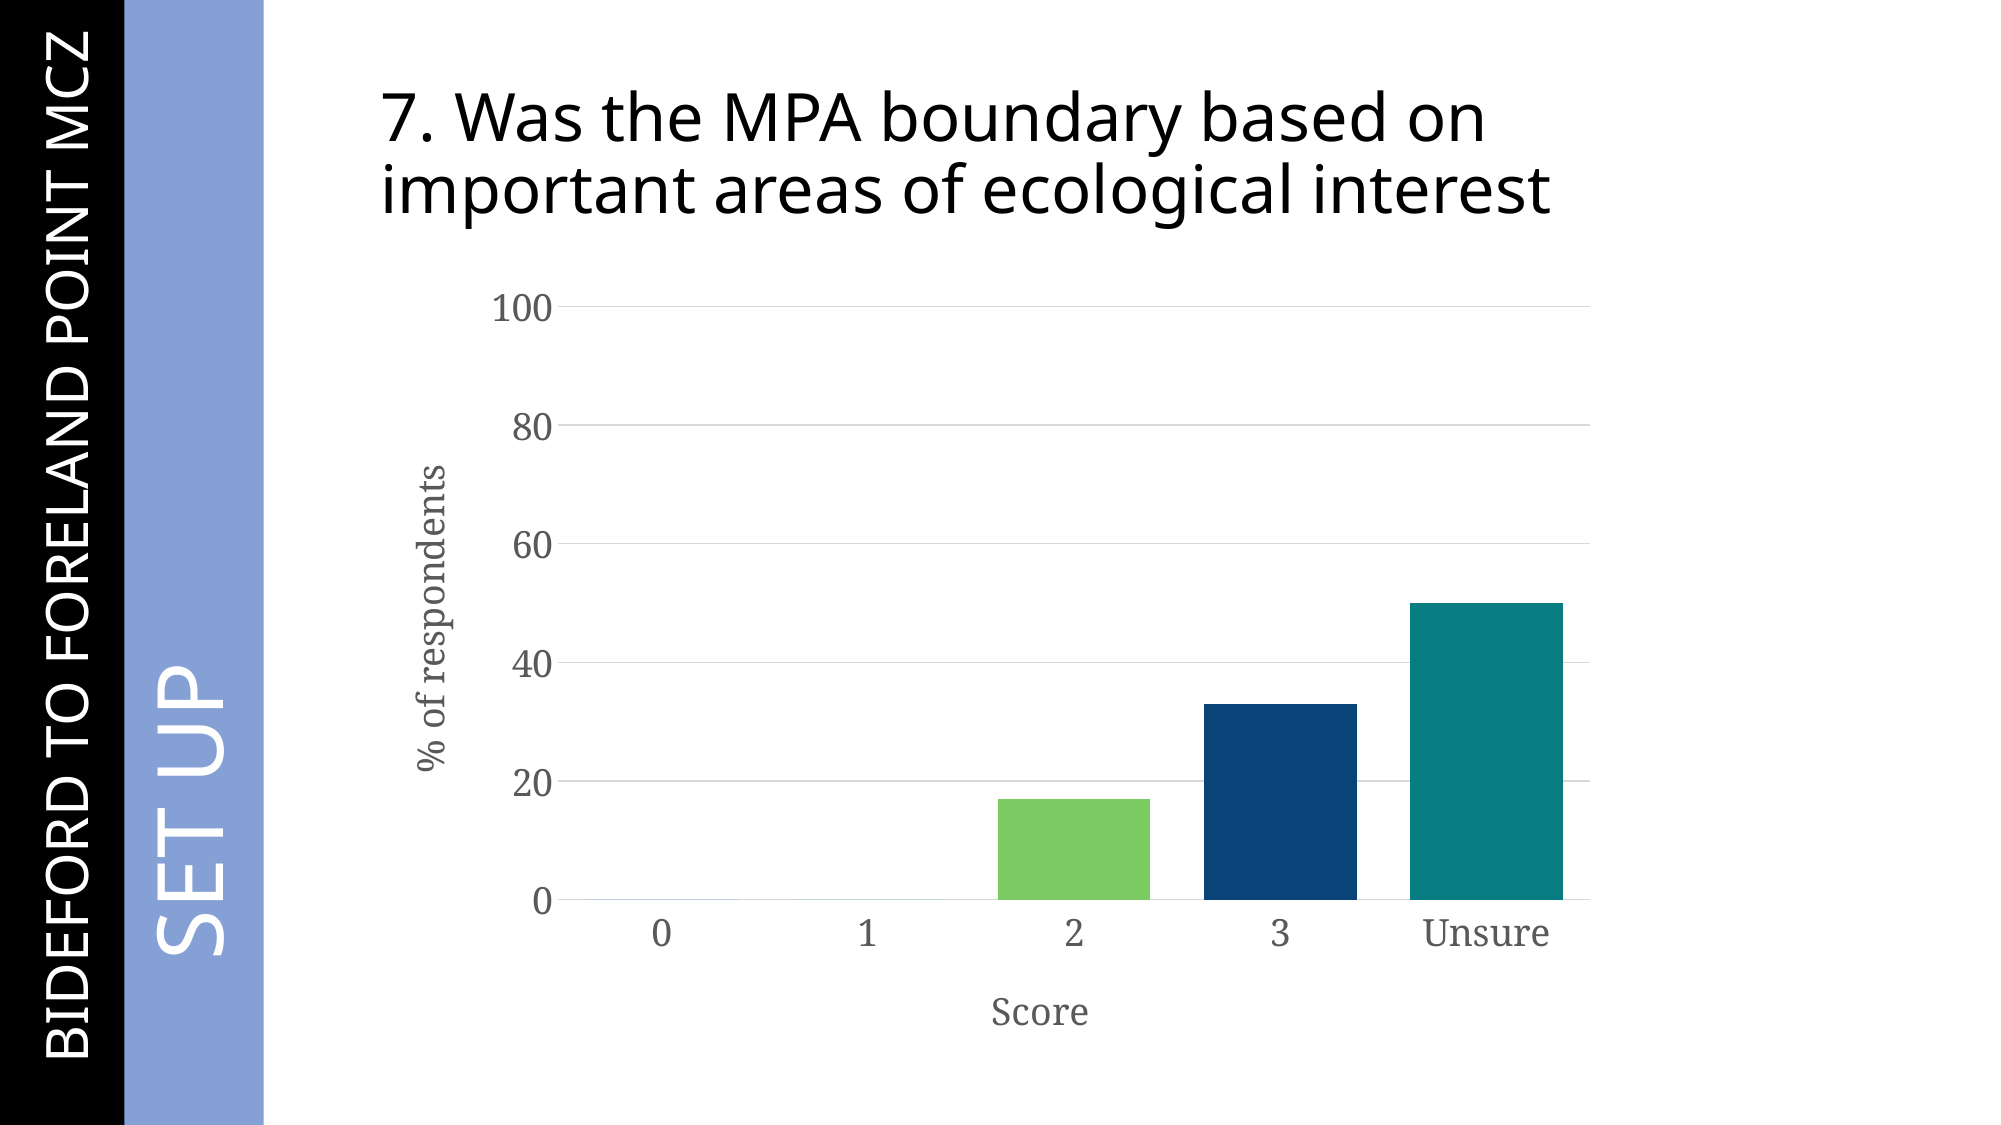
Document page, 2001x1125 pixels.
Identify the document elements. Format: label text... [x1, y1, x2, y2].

chart [365, 264, 1615, 1073]
text_box SET UP [124, 0, 264, 1125]
text_box …BIDEFORD TO FORELAND POINT MCZ [0, 0, 124, 1125]
title 7. Was the MPA boundary based on important areas of ecological interest [365, 47, 1823, 265]
